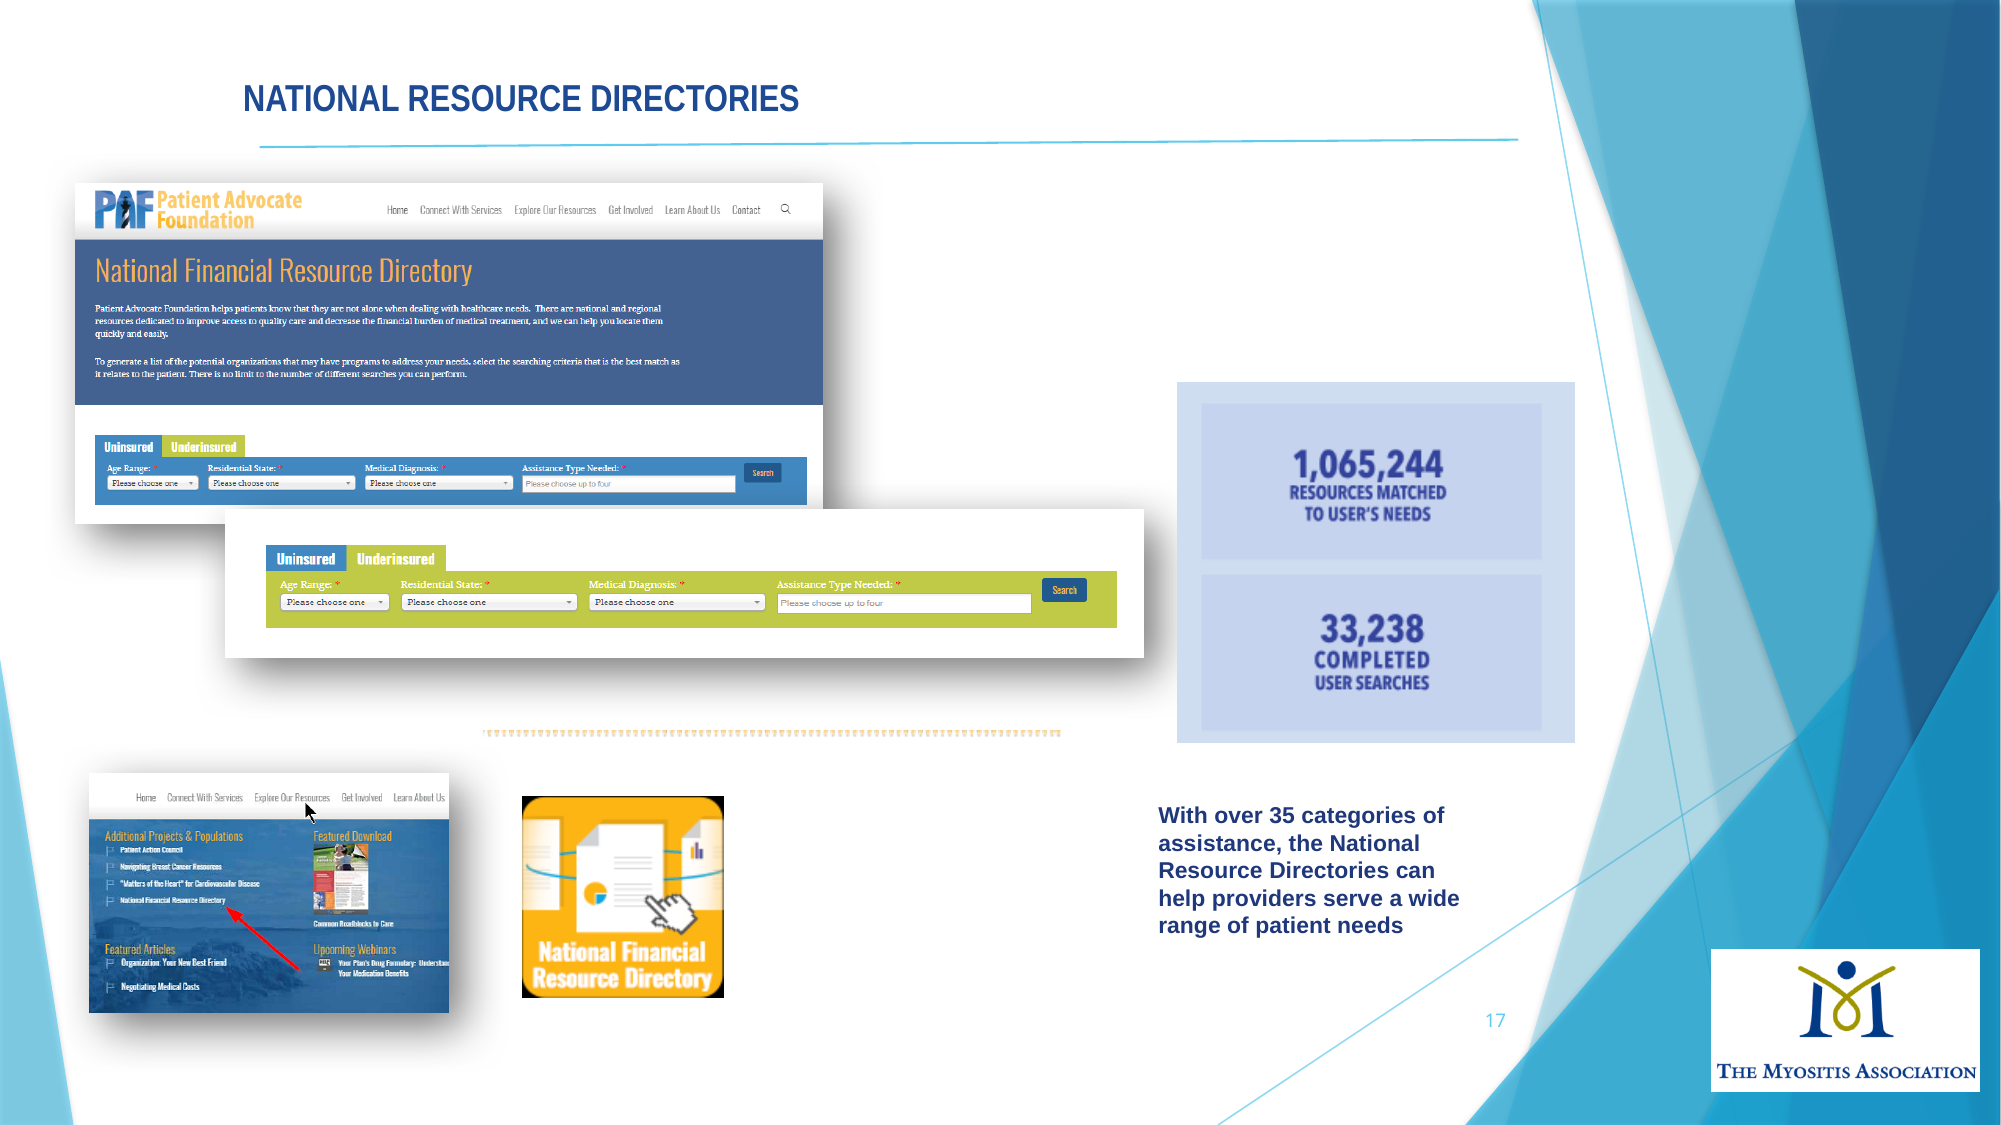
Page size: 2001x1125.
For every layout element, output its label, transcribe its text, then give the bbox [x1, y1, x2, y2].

slide_number 17 [1409, 991, 1522, 1051]
text_box With over 35 categories of assistance, the National Resource Directories can help providers serve a wide range of patient needs [1143, 793, 1502, 946]
picture [74, 183, 1144, 659]
picture [482, 730, 1062, 739]
picture [521, 795, 725, 999]
picture [1711, 949, 1980, 1092]
text_box National Resource Directories [228, 66, 816, 127]
picture [1177, 382, 1576, 743]
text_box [259, 139, 1519, 148]
picture [89, 772, 449, 1014]
